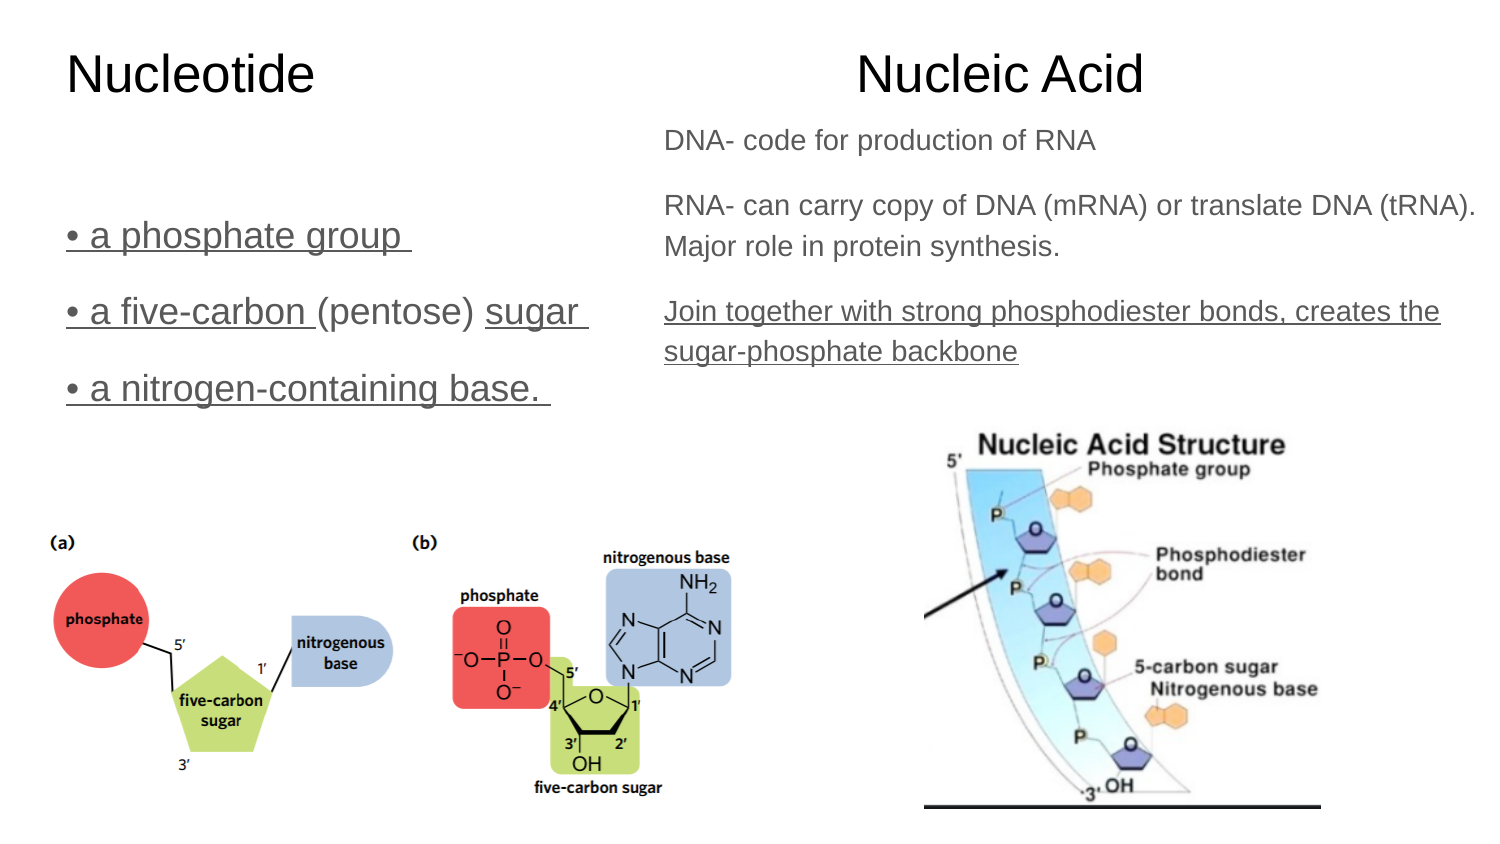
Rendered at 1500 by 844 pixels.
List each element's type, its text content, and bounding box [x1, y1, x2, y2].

picture [38, 526, 740, 810]
list DNA- code for production of RNA RNA- can carry copy of DNA (mRNA) or translate DNA (tRNA). Major role in protein synthesis. Join together with strong phosphodiester bonds, creates the sugar-phosphate backbone [648, 101, 1500, 662]
picture [924, 403, 1321, 810]
title Nucleotide [51, 24, 649, 119]
title Nucleic Acid [841, 24, 1439, 101]
list • a phosphate group • a five-carbon (pentose) sugar • a nitrogen-containing base. [51, 189, 648, 525]
